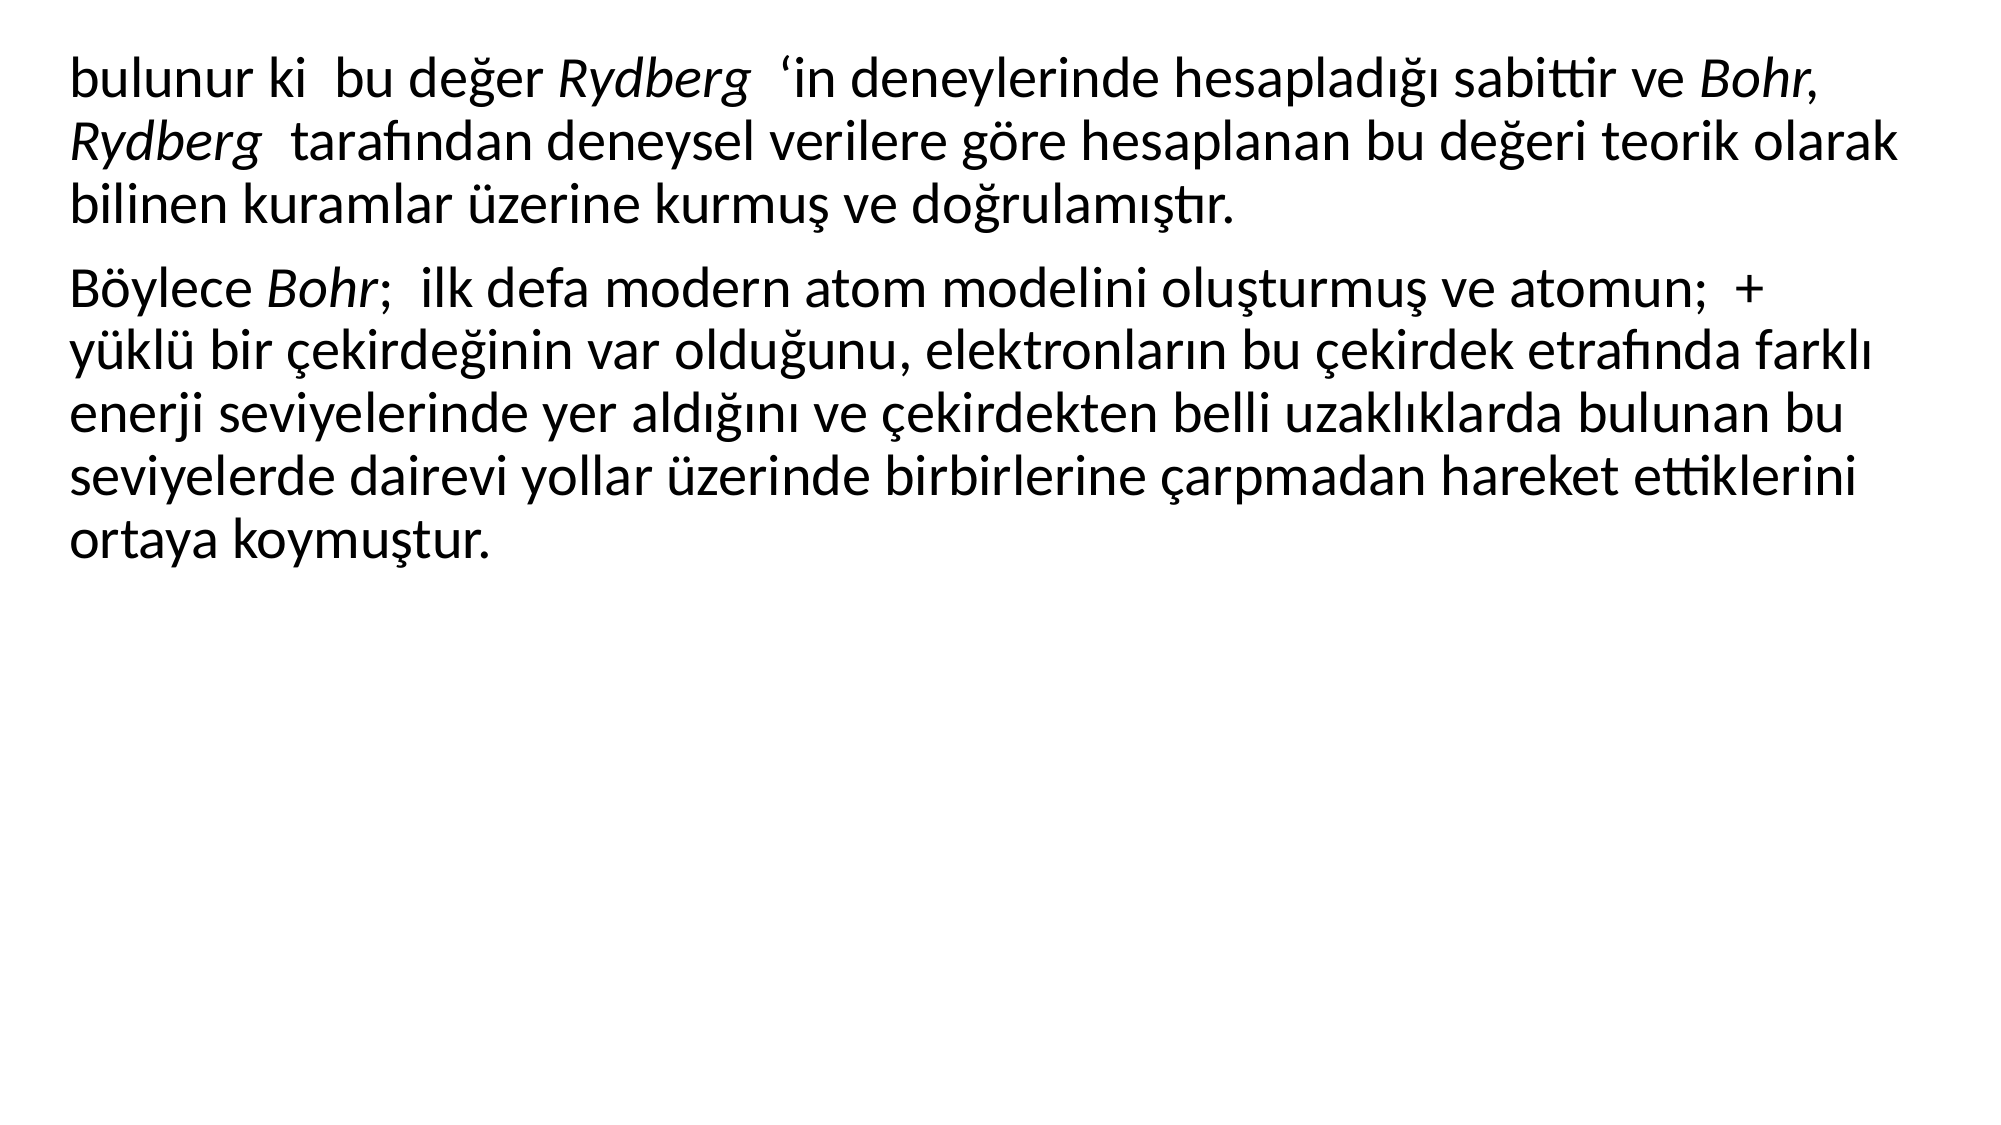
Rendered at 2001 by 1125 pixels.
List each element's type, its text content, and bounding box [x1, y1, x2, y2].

list bulunur ki bu değer Rydberg ‘in deneylerinde hesapladığı sabittir ve Bohr, Rydberg tarafından deneysel verilere göre hesaplanan bu değeri teorik olarak bilinen kuramlar üzerine kurmuş ve doğrulamıştır. Böylece Bohr; ilk defa modern atom modelini oluşturmuş ve atomun; + yüklü bir çekirdeğinin var olduğunu, elektronların bu çekirdek etrafında farklı enerji seviyelerinde yer aldığını ve çekirdekten belli uzaklıklarda bulunan bu seviyelerde dairevi yollar üzerinde birbirlerine çarpmadan hareket ettiklerini ortaya koymuştur. [54, 39, 1920, 754]
